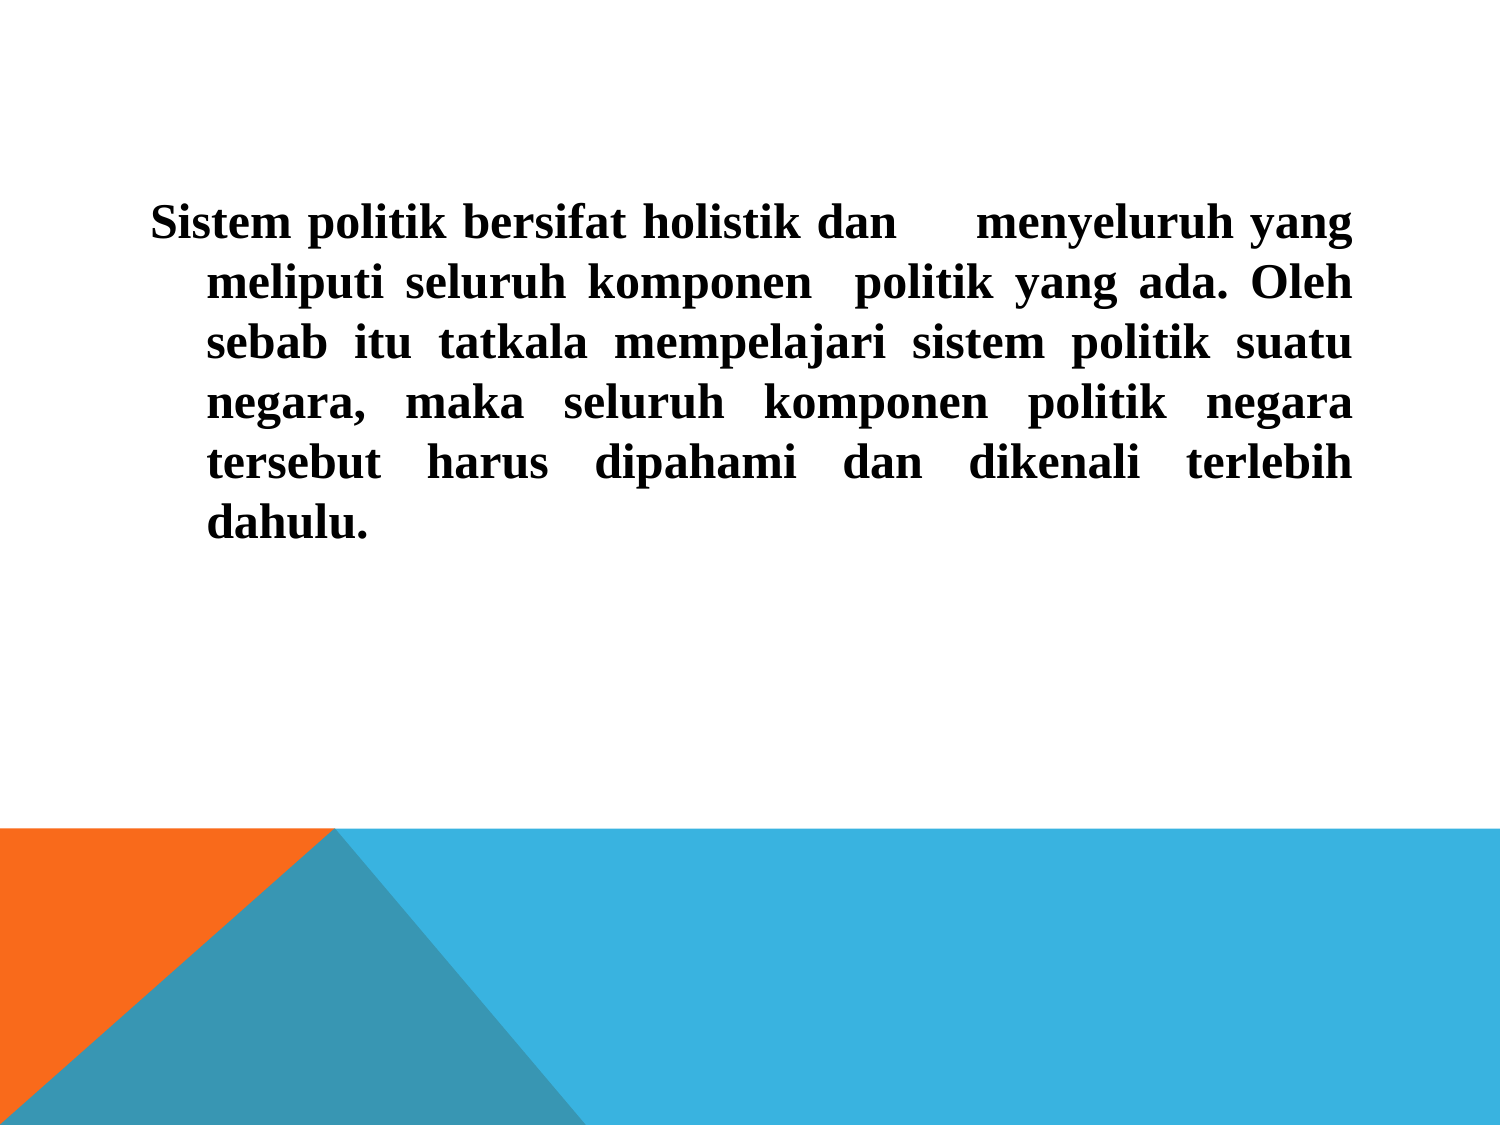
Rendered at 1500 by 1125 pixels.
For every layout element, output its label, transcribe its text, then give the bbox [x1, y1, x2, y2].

list Sistem politik bersifat holistik dan menyeluruh yang meliputi seluruh komponen politik yang ada. Oleh sebab itu tatkala mempelajari sistem politik suatu negara, maka seluruh komponen politik negara tersebut harus dipahami dan dikenali terlebih dahulu. [135, 180, 1369, 768]
